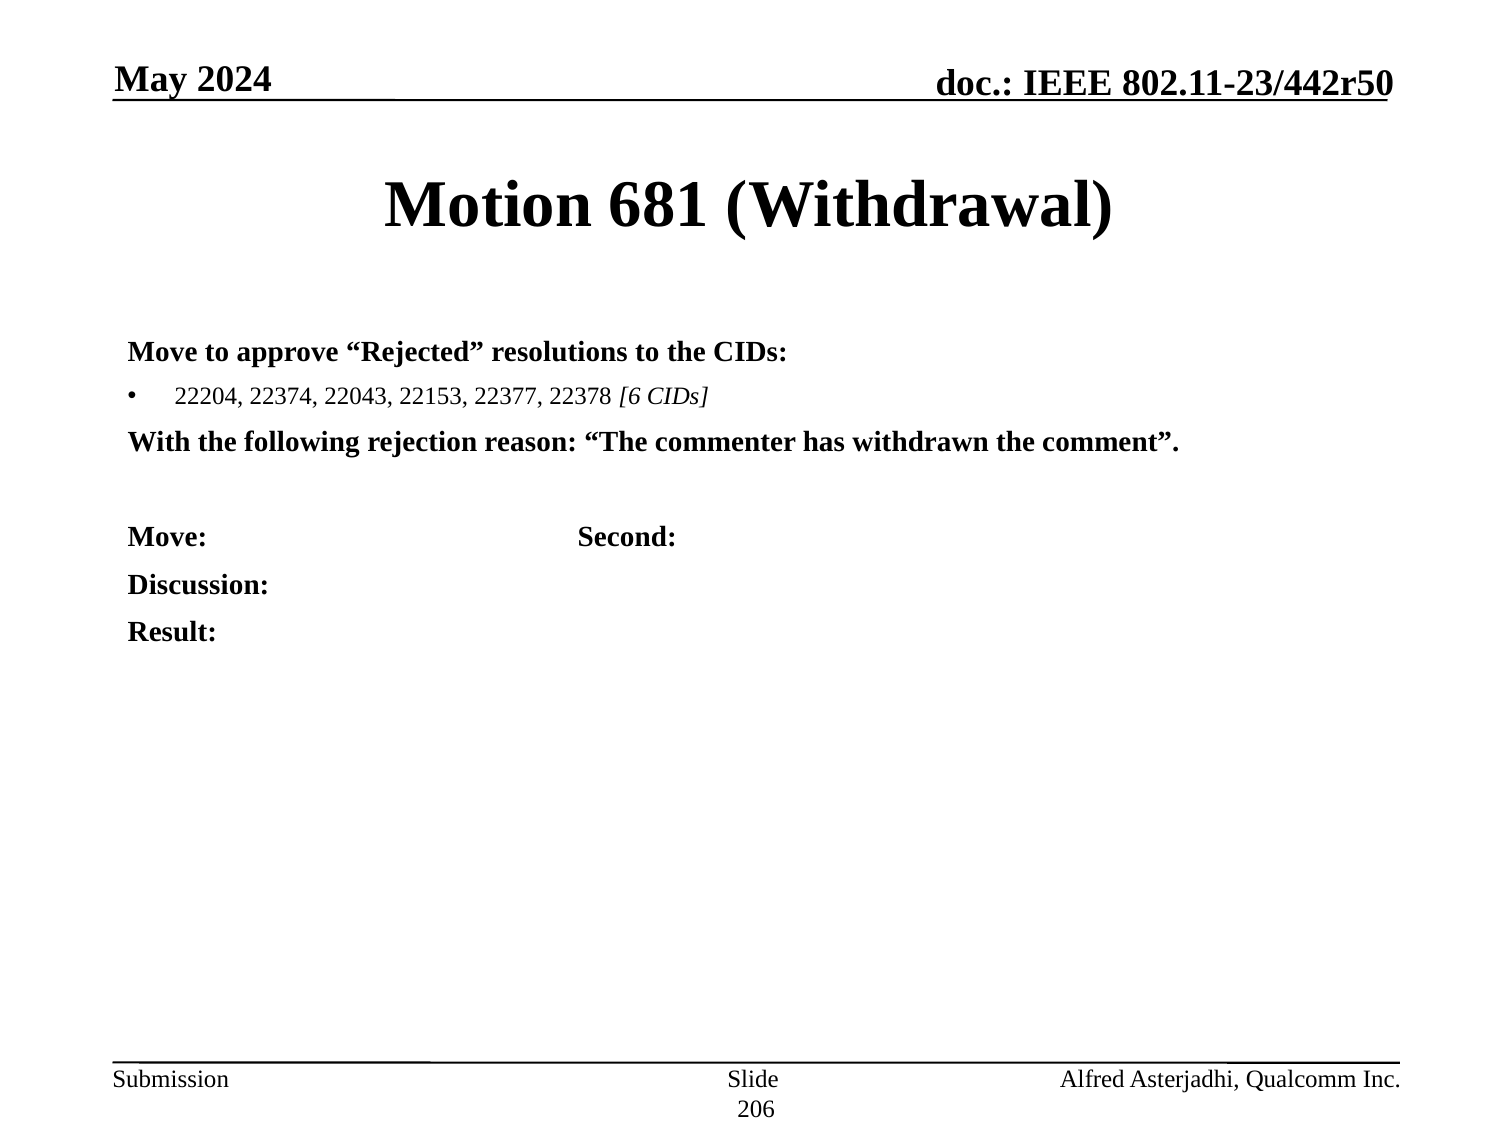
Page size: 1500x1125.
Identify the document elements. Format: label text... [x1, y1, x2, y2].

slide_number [114, 54, 423, 100]
slide_number Slide 206 [712, 1061, 800, 1123]
list Move to approve “Rejected” resolutions to the CIDs: 22204, 22374, 22043, 22153, 22377, 22378 [6 CIDs] With the following rejection reason: “The commenter has withdrawn the comment”. Move: Second: Discussion: Result: [112, 324, 1388, 1063]
footer Alfred Asterjadhi, Qualcomm Inc. [878, 1061, 1402, 1093]
title Motion 681 (Withdrawal) [112, 112, 1388, 288]
